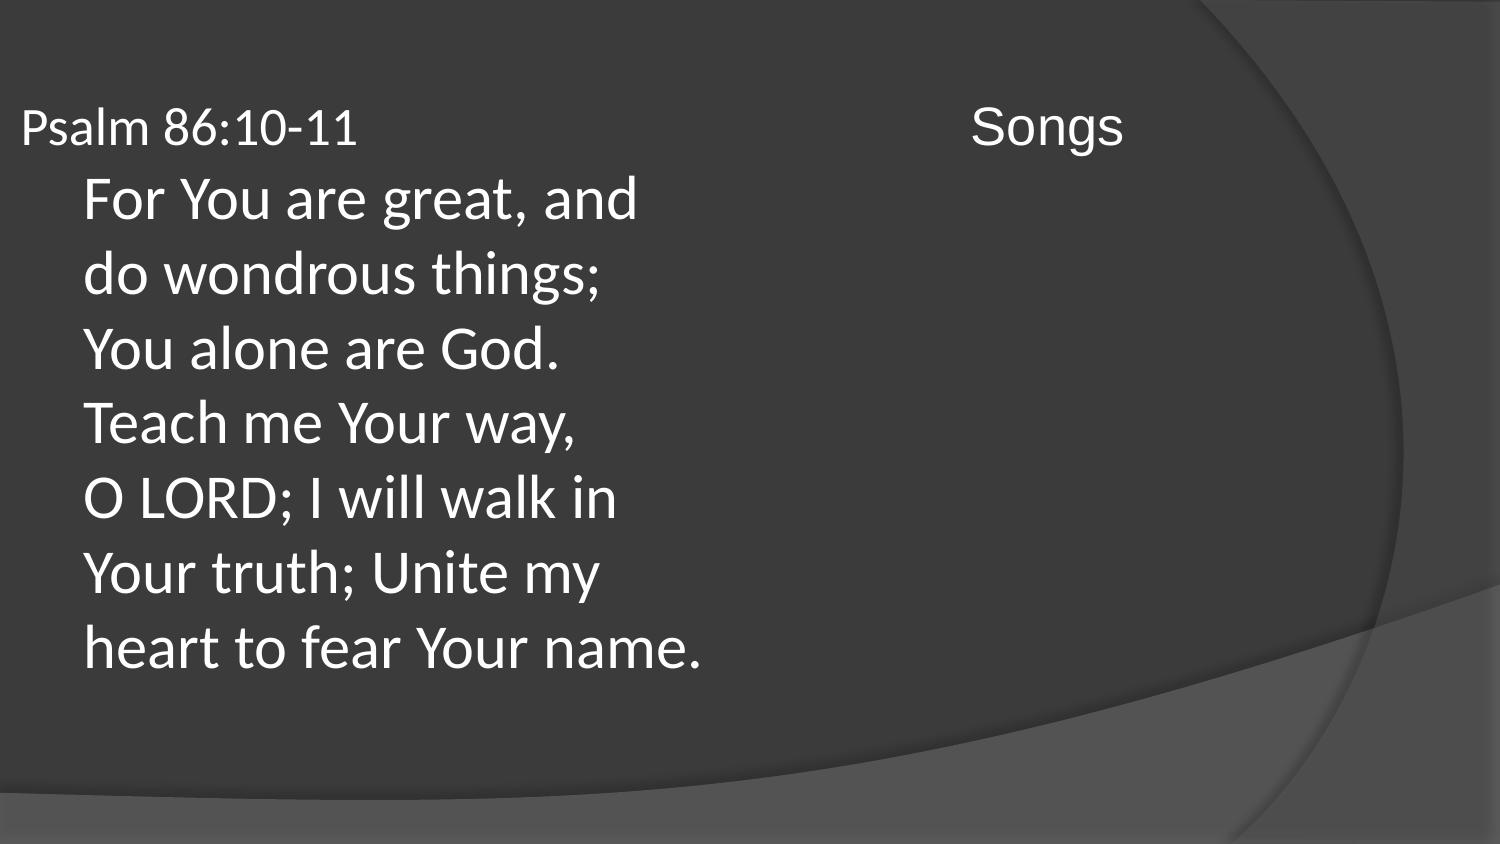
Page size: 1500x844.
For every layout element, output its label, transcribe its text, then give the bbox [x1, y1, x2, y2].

list Songs [950, 84, 1500, 717]
list Psalm 86:10-11 For You are great, and do wondrous things; You alone are God. Teach me Your way, O LORD; I will walk in Your truth; Unite my heart to fear Your name. [0, 84, 725, 810]
